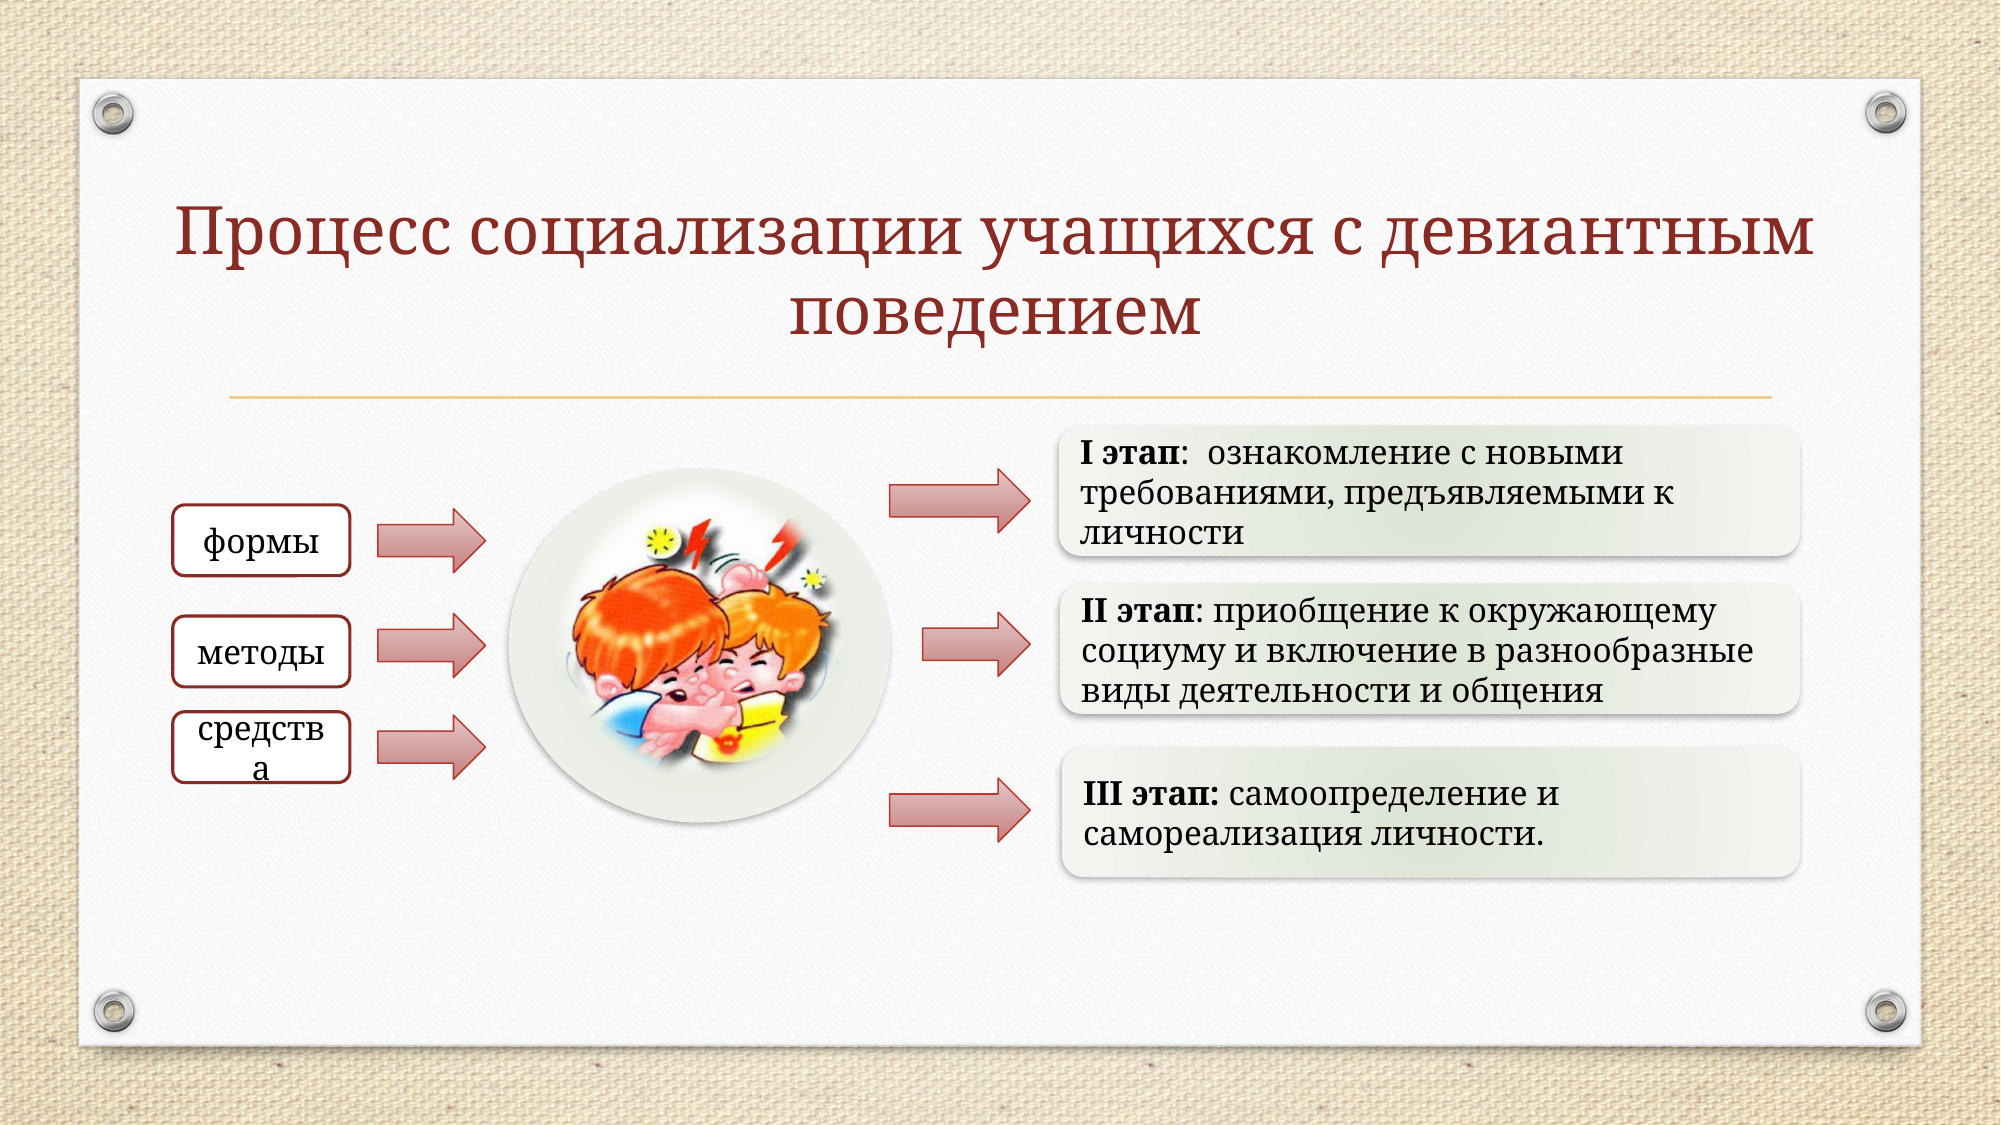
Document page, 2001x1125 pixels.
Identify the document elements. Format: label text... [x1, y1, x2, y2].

text_box формы [171, 503, 352, 578]
text_box I этап: ознакомление с новыми требованиями, предъявляемыми к личности [1057, 424, 1802, 558]
text_box [377, 612, 487, 679]
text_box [508, 468, 890, 823]
text_box средства [171, 710, 352, 784]
text_box [890, 468, 1031, 534]
text_box [377, 507, 487, 574]
text_box III этап: самоопределение и самореализация личности. [1060, 745, 1802, 879]
title Процесс социализации учащихся с девиантным поведением [80, 161, 1912, 375]
text_box II этап: приобщение к окружающему социуму и включение в разнообразные виды деятельности и общения [1058, 582, 1802, 716]
text_box [377, 714, 487, 780]
text_box методы [171, 614, 352, 689]
picture [0, 0, 2001, 1125]
text_box [921, 611, 1031, 678]
text_box [888, 777, 1031, 843]
